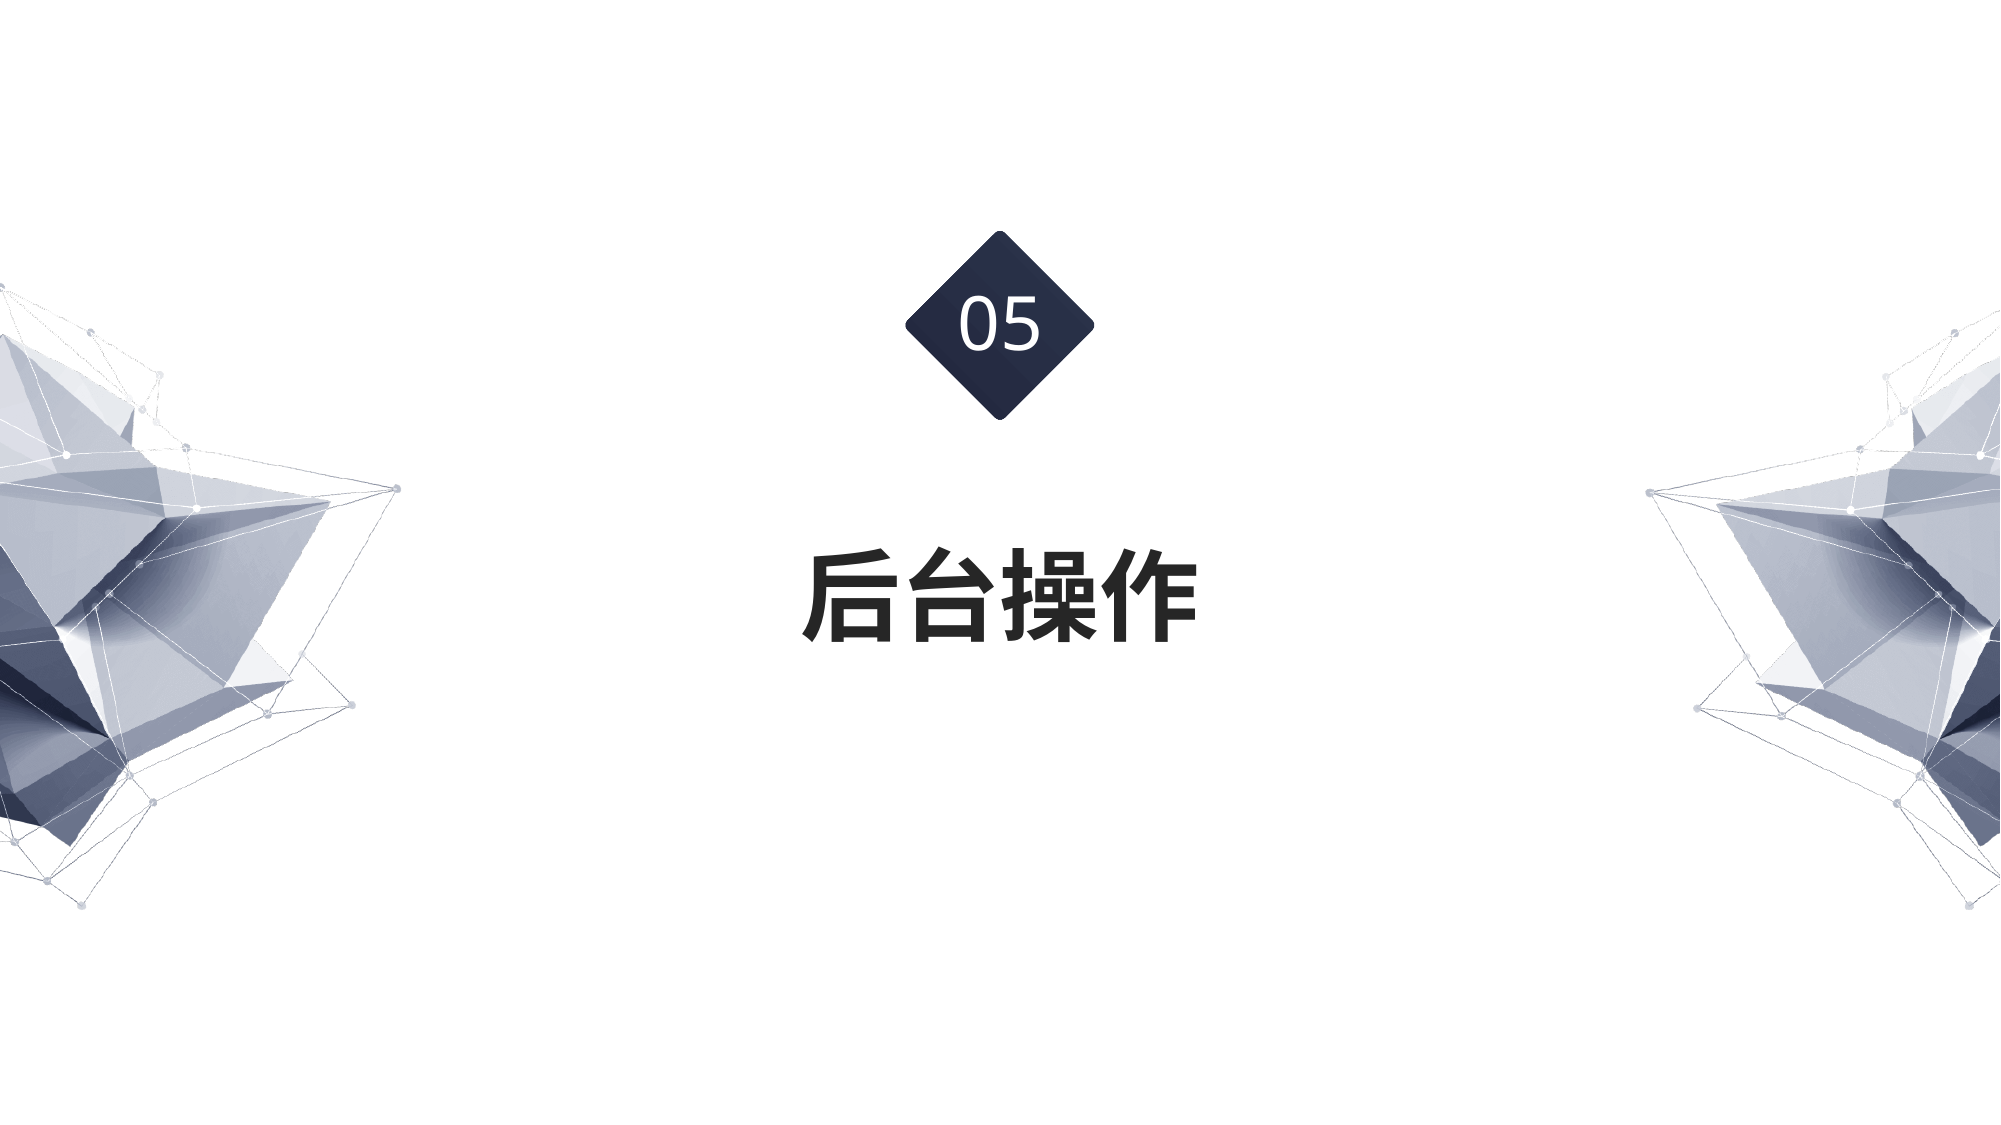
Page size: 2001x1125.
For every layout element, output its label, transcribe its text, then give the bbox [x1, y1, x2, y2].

text_box 后台操作 [698, 490, 1302, 661]
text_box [931, 256, 1069, 394]
picture [1392, 0, 2000, 1111]
picture [0, 0, 657, 1125]
